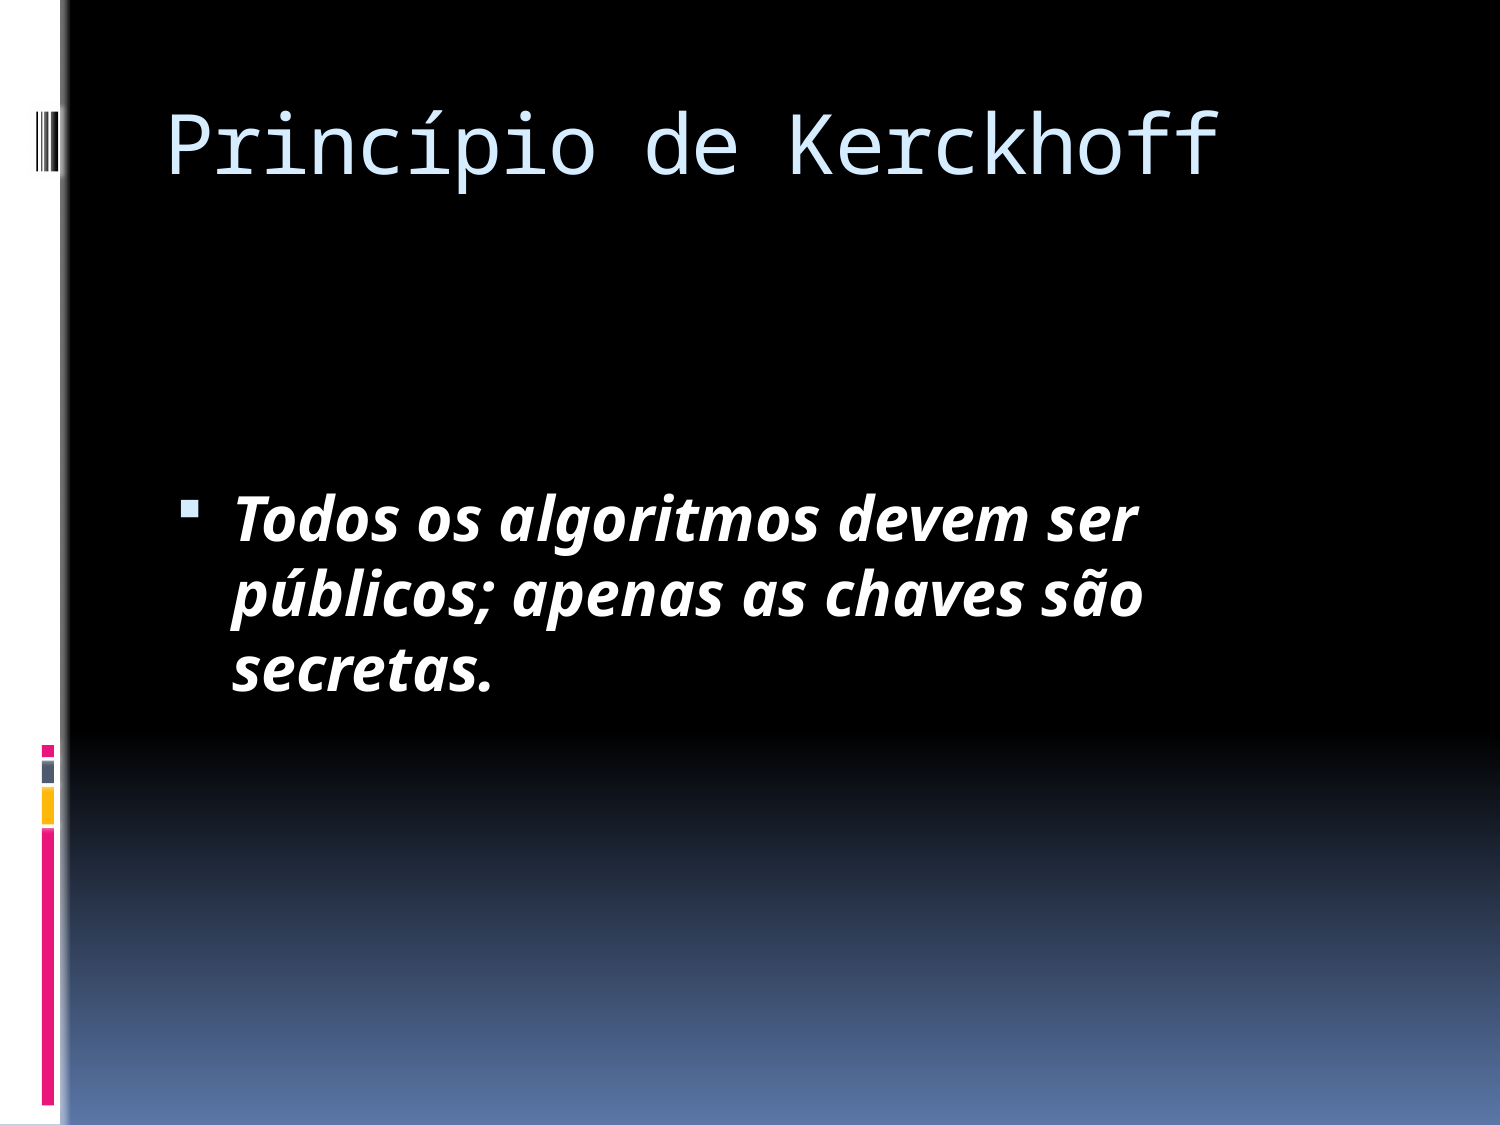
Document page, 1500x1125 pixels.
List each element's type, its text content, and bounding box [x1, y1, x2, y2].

list Todos os algoritmos devem ser públicos; apenas as chaves são secretas. [150, 292, 1425, 1043]
title Princípio de Kerckhoff [150, 83, 1425, 234]
